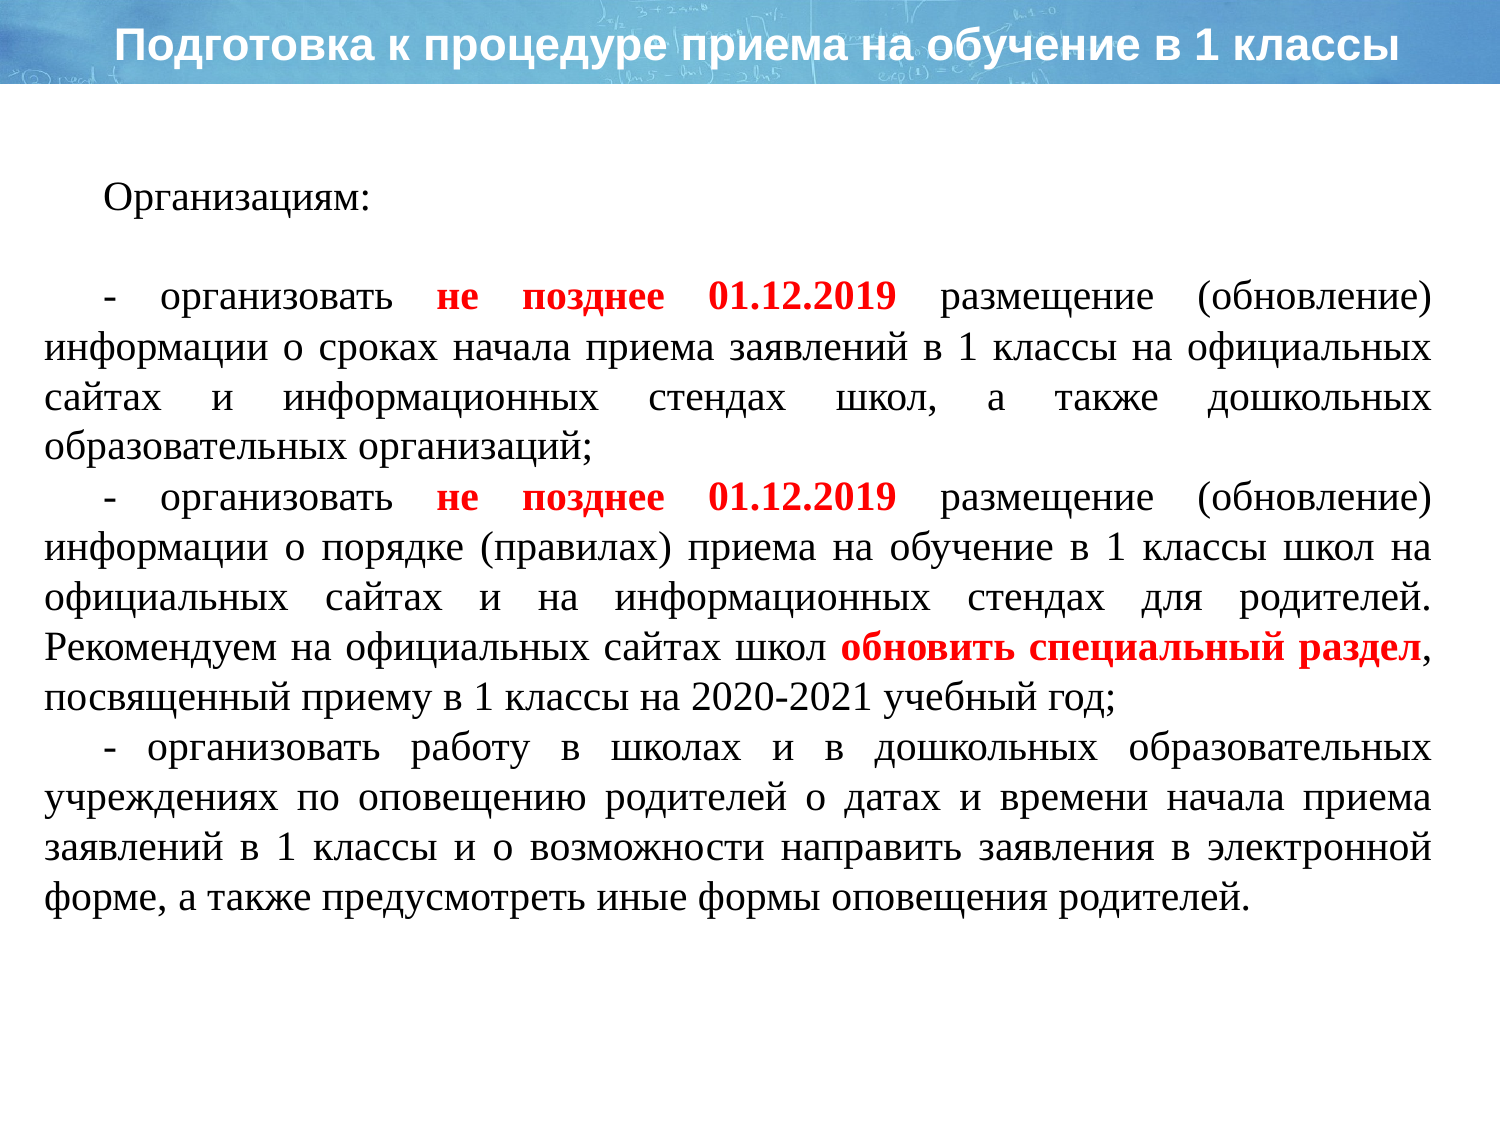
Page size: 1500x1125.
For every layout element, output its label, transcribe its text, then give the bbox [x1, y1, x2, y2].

text_box Организациям: - организовать не позднее 01.12.2019 размещение (обновление) информации о сроках начала приема заявлений в 1 классы на официальных сайтах и информационных стендах школ, а также дошкольных образовательных организаций; - организовать не позднее 01.12.2019 размещение (обновление) информации о порядке (правилах) приема на обучение в 1 классы школ на официальных сайтах и на информационных стендах для родителей. Рекомендуем на официальных сайтах школ обновить специальный раздел, посвященный приему в 1 классы на 2020-2021 учебный год; - организовать работу в школах и в дошкольных образовательных учреждениях по оповещению родителей о датах и времени начала приема заявлений в 1 классы и о возможности направить заявления в электронной форме, а также предусмотреть иные формы оповещения родителей. [29, 160, 1448, 926]
picture [0, 0, 1500, 85]
